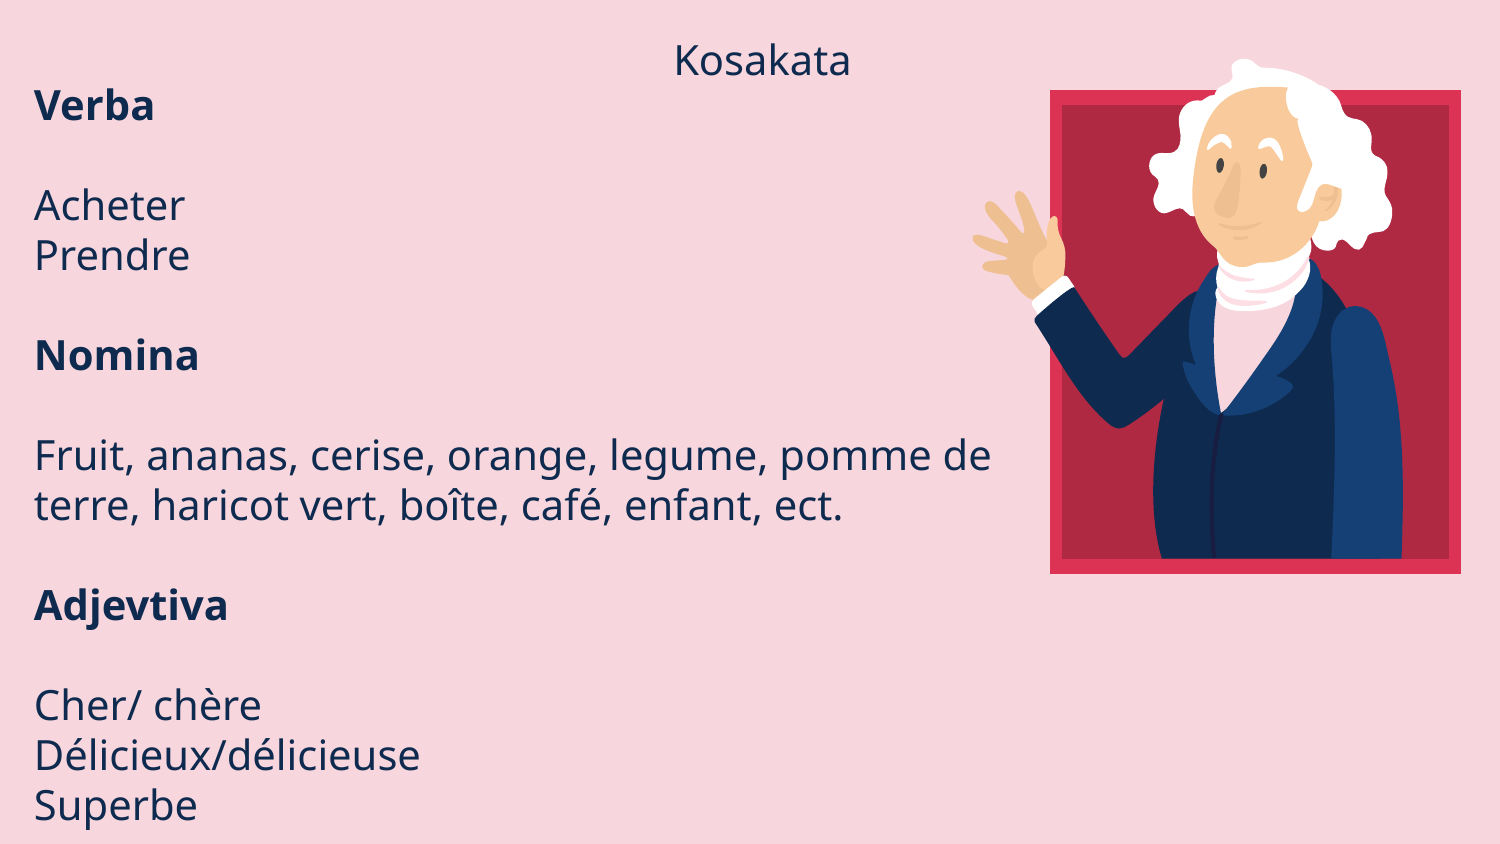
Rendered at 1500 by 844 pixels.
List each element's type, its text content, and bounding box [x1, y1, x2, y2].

subtitle Verba Acheter Prendre Nomina Fruit, ananas, cerise, orange, legume, pomme de terre, haricot vert, boîte, café, enfant, ect. Adjevtiva Cher/ chère Délicieux/délicieuse Superbe [19, 80, 1027, 844]
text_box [971, 58, 1462, 575]
title Kosakata [479, 13, 1046, 80]
